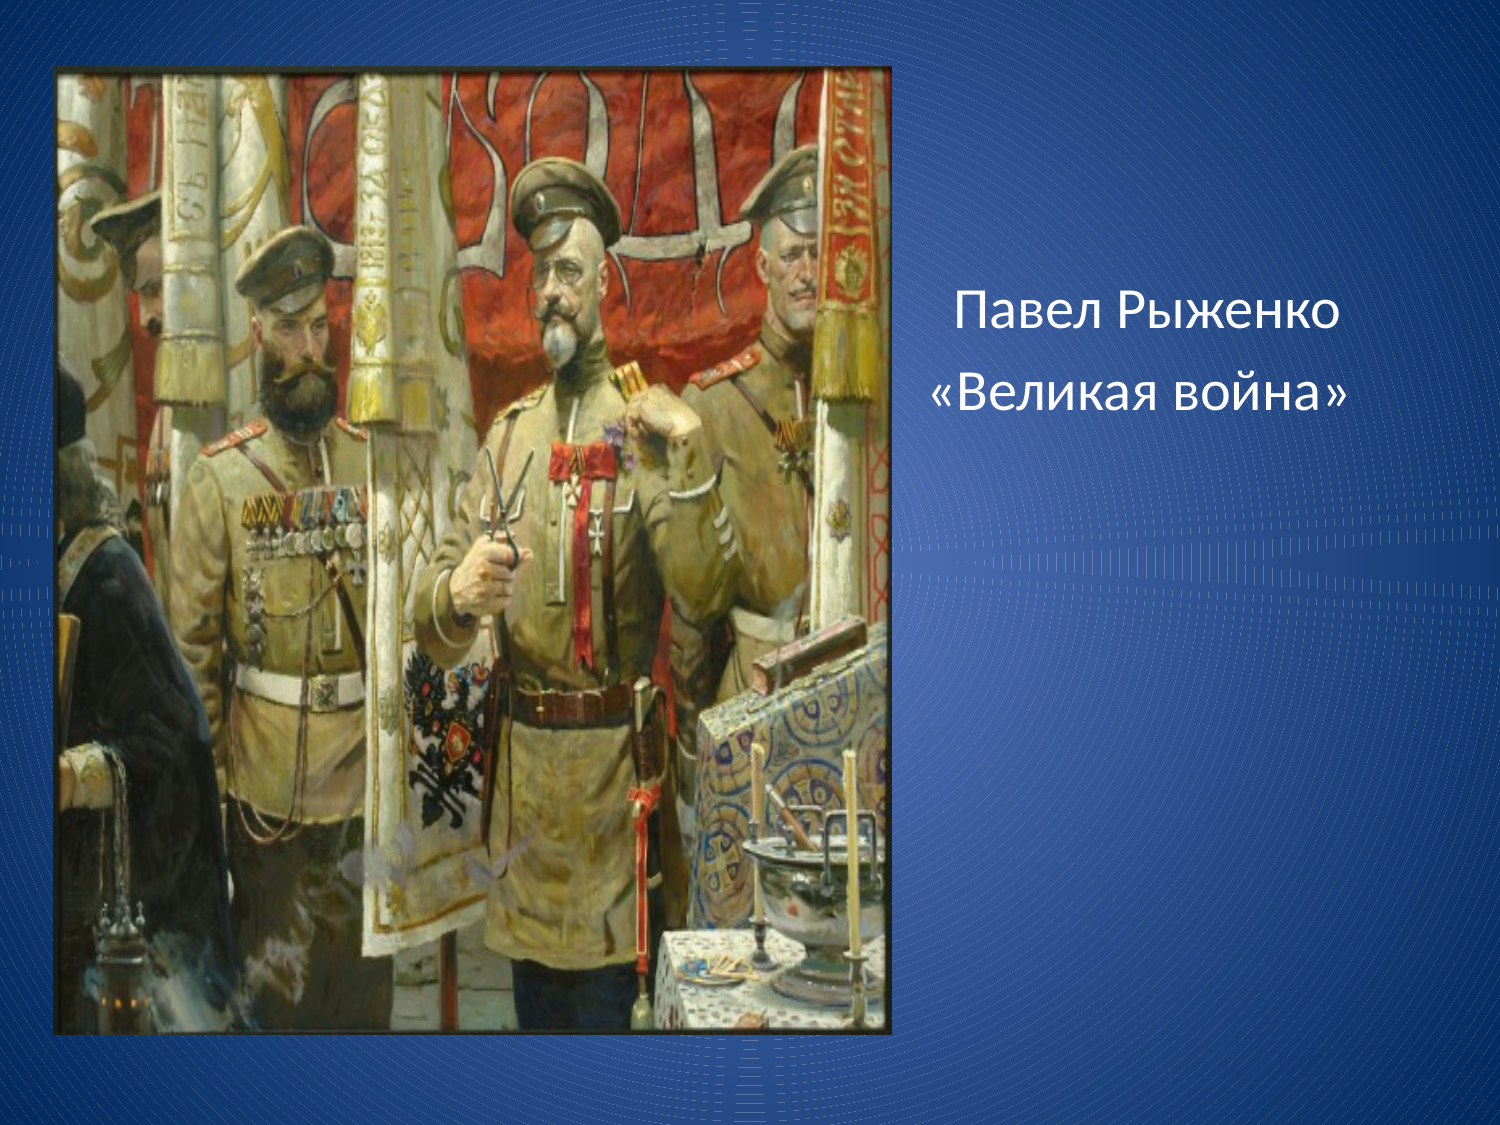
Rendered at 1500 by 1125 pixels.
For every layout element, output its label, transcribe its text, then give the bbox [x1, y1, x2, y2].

picture [52, 65, 893, 1036]
list Павел Рыженко «Великая война» [898, 262, 1425, 1005]
